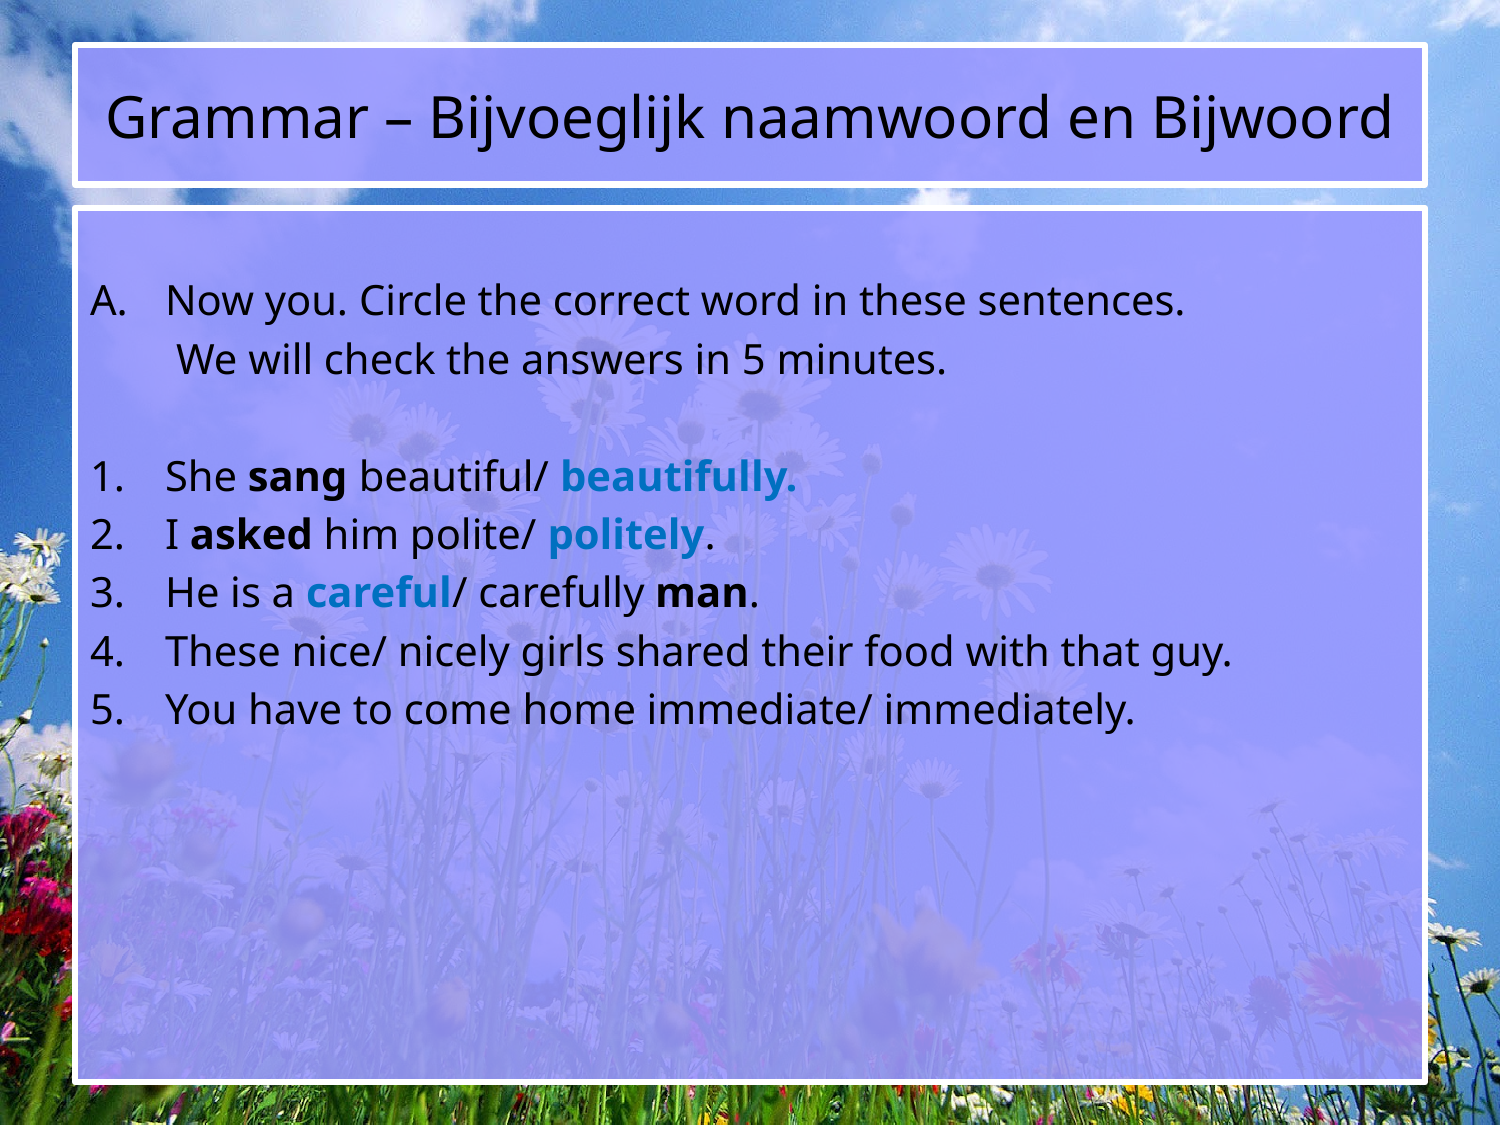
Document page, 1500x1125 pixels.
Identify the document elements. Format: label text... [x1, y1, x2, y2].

picture [0, 0, 1500, 1125]
title Grammar – Bijvoeglijk naamwoord en Bijwoord [72, 42, 1428, 188]
list Now you. Circle the correct word in these sentences. We will check the answers in 5 minutes. She sang beautiful/ beautifully. I asked him polite/ politely. He is a careful/ carefully man. These nice/ nicely girls shared their food with that guy. You have to come home immediate/ immediately. [72, 205, 1428, 1085]
